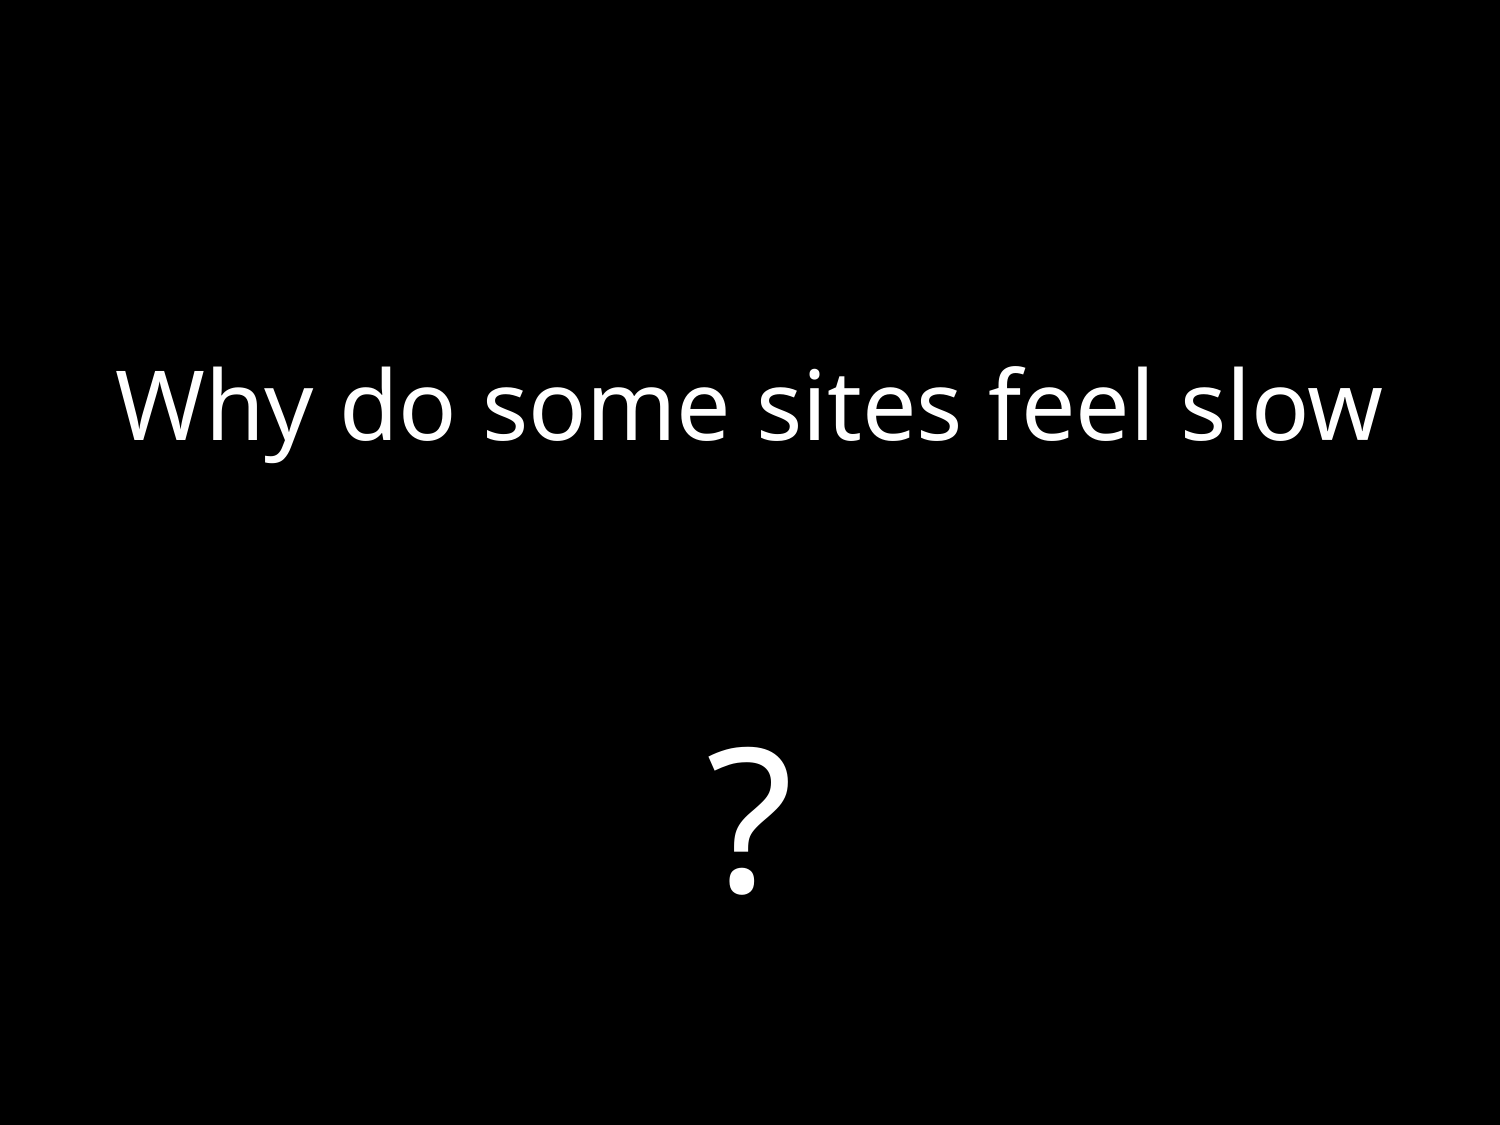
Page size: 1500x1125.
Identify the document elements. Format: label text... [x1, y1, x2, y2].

text_box Why do some sites feel slow ? [0, 224, 1500, 940]
